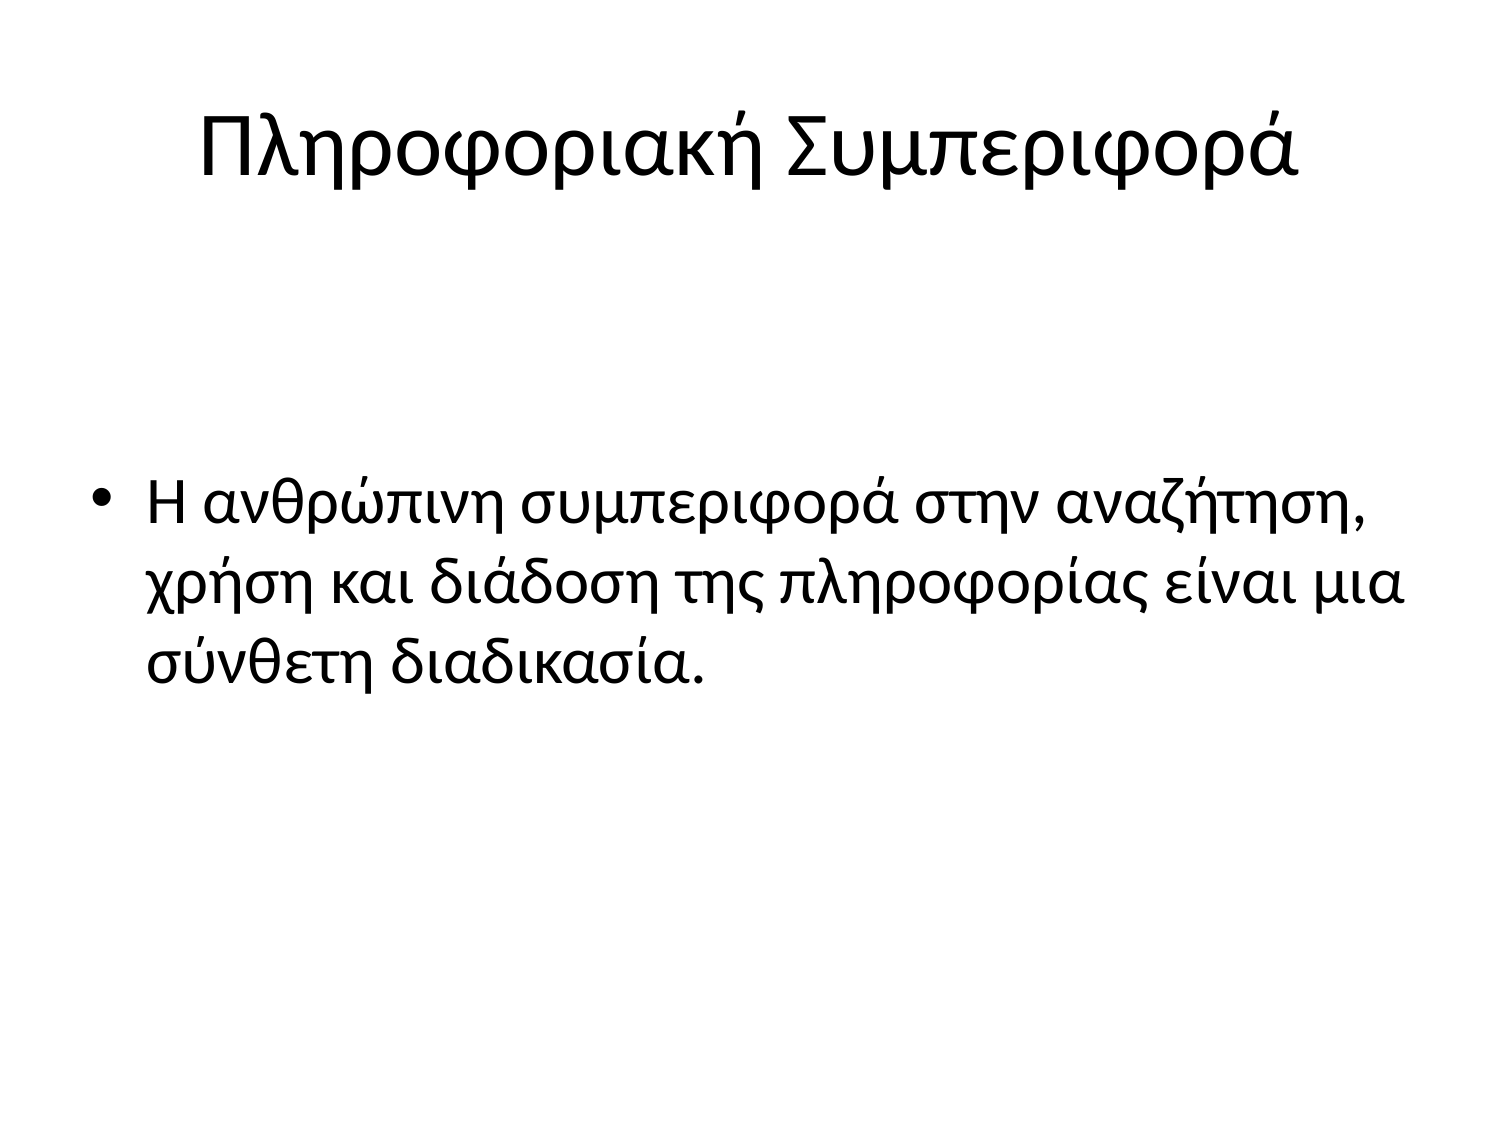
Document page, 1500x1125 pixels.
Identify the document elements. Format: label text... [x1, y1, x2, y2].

list Η ανθρώπινη συμπεριφορά στην αναζήτηση, χρήση και διάδοση της πληροφορίας είναι μια σύνθετη διαδικασία. [75, 262, 1425, 1005]
title Πληροφοριακή Συμπεριφορά [75, 45, 1425, 233]
